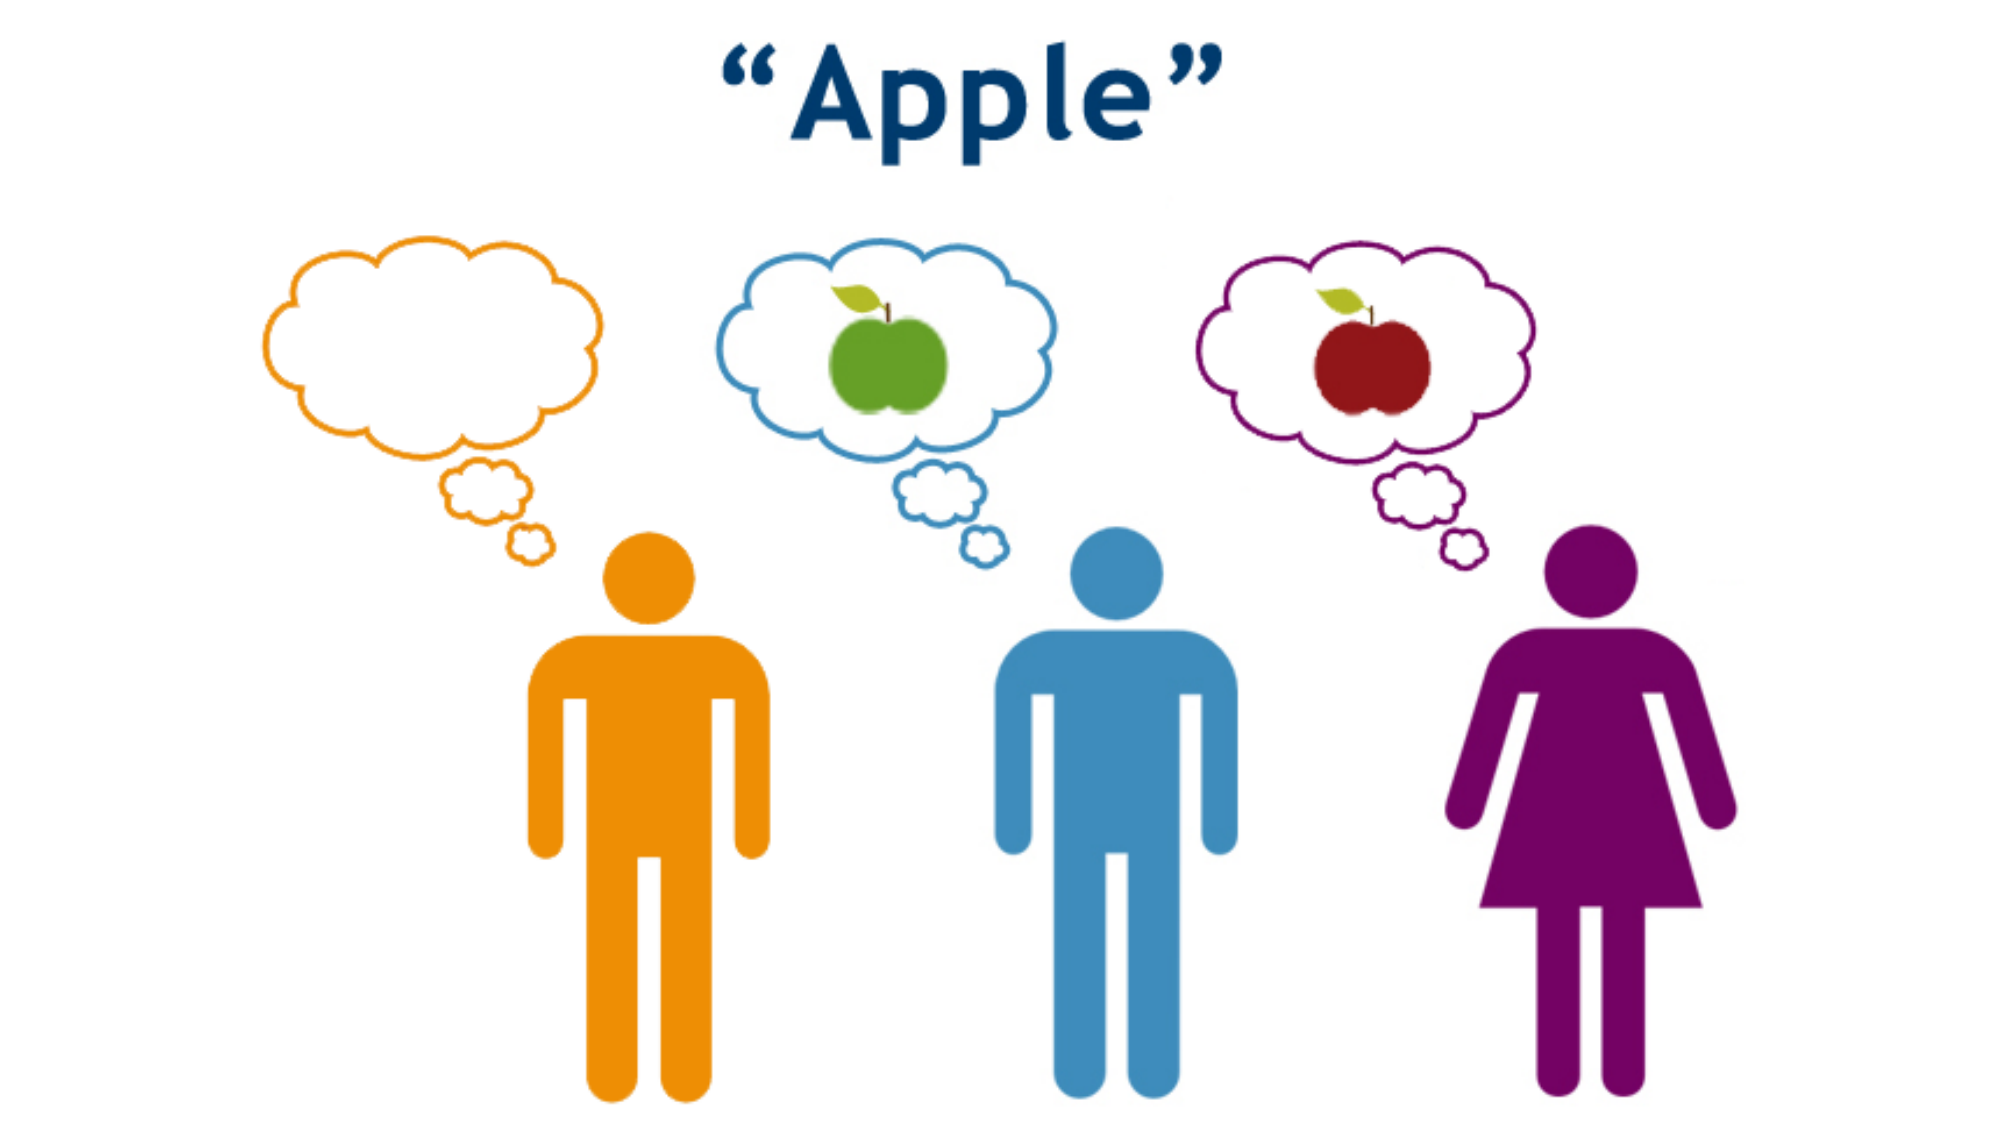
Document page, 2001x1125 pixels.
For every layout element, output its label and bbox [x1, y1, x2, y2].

picture [231, 0, 1769, 1124]
